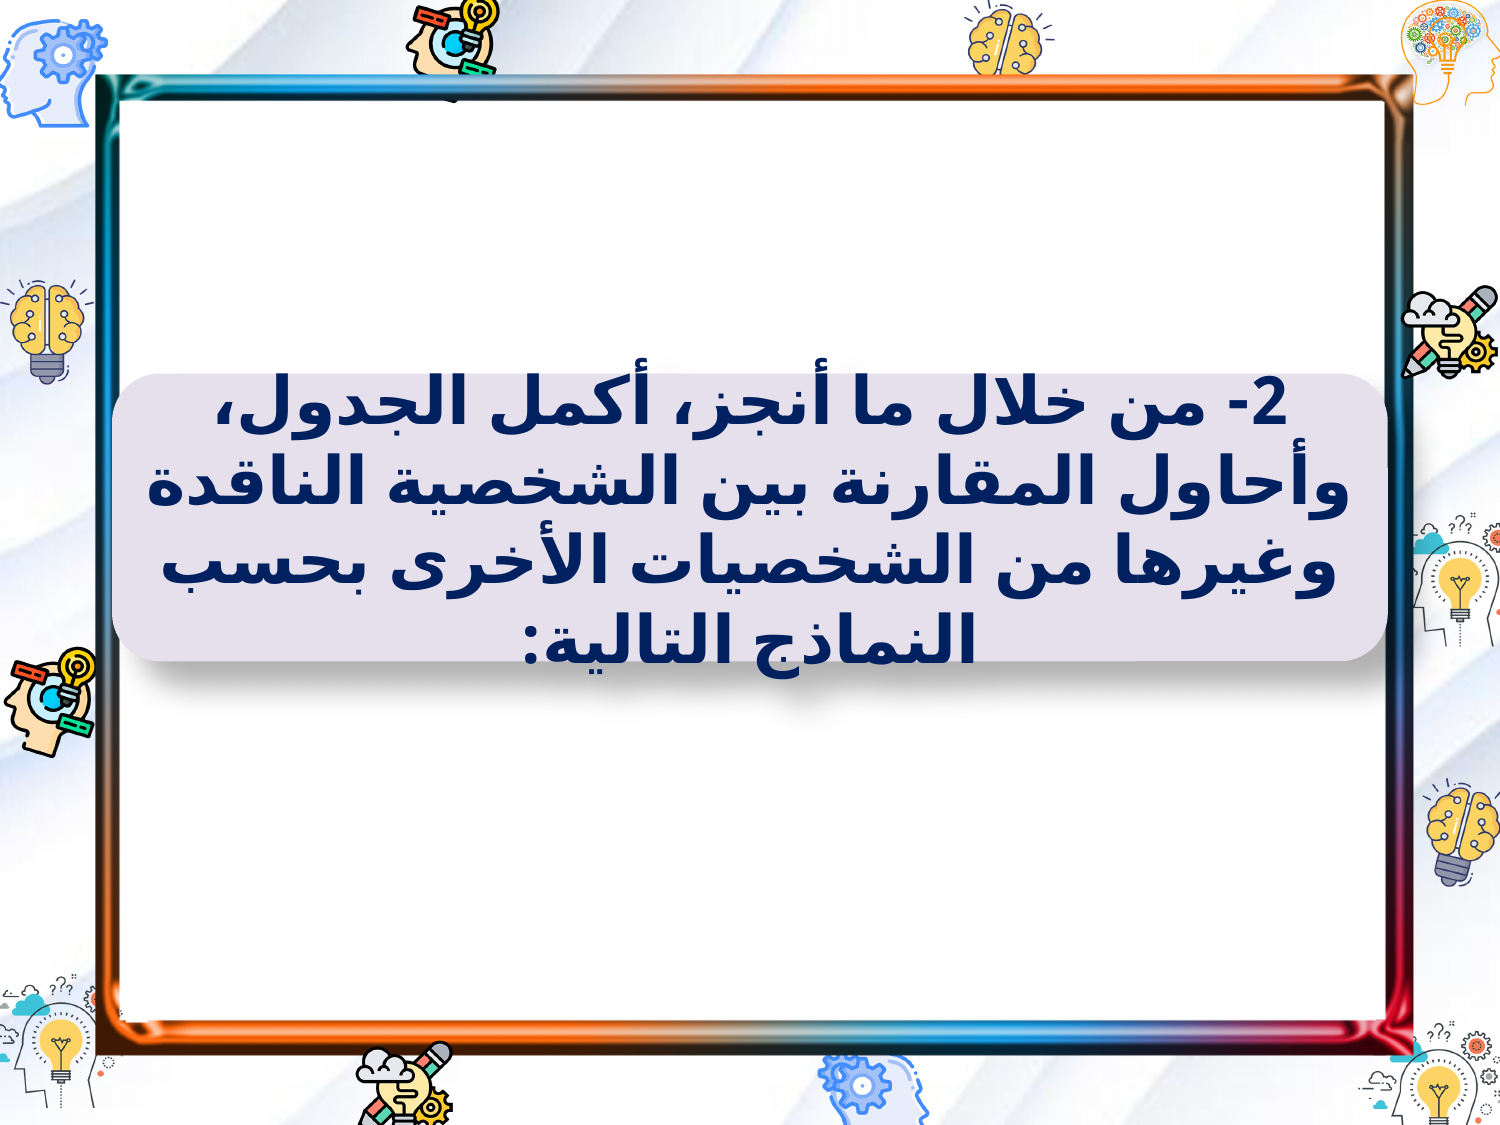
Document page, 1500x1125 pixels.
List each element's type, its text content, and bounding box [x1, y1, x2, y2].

picture [0, 0, 1500, 1125]
text_box 2- من خلال ما أنجز، أكمل الجدول، وأحاول المقارنة بين الشخصية الناقدة وغيرها من الشخصيات الأخرى بحسب النماذج التالية: [109, 371, 1390, 664]
